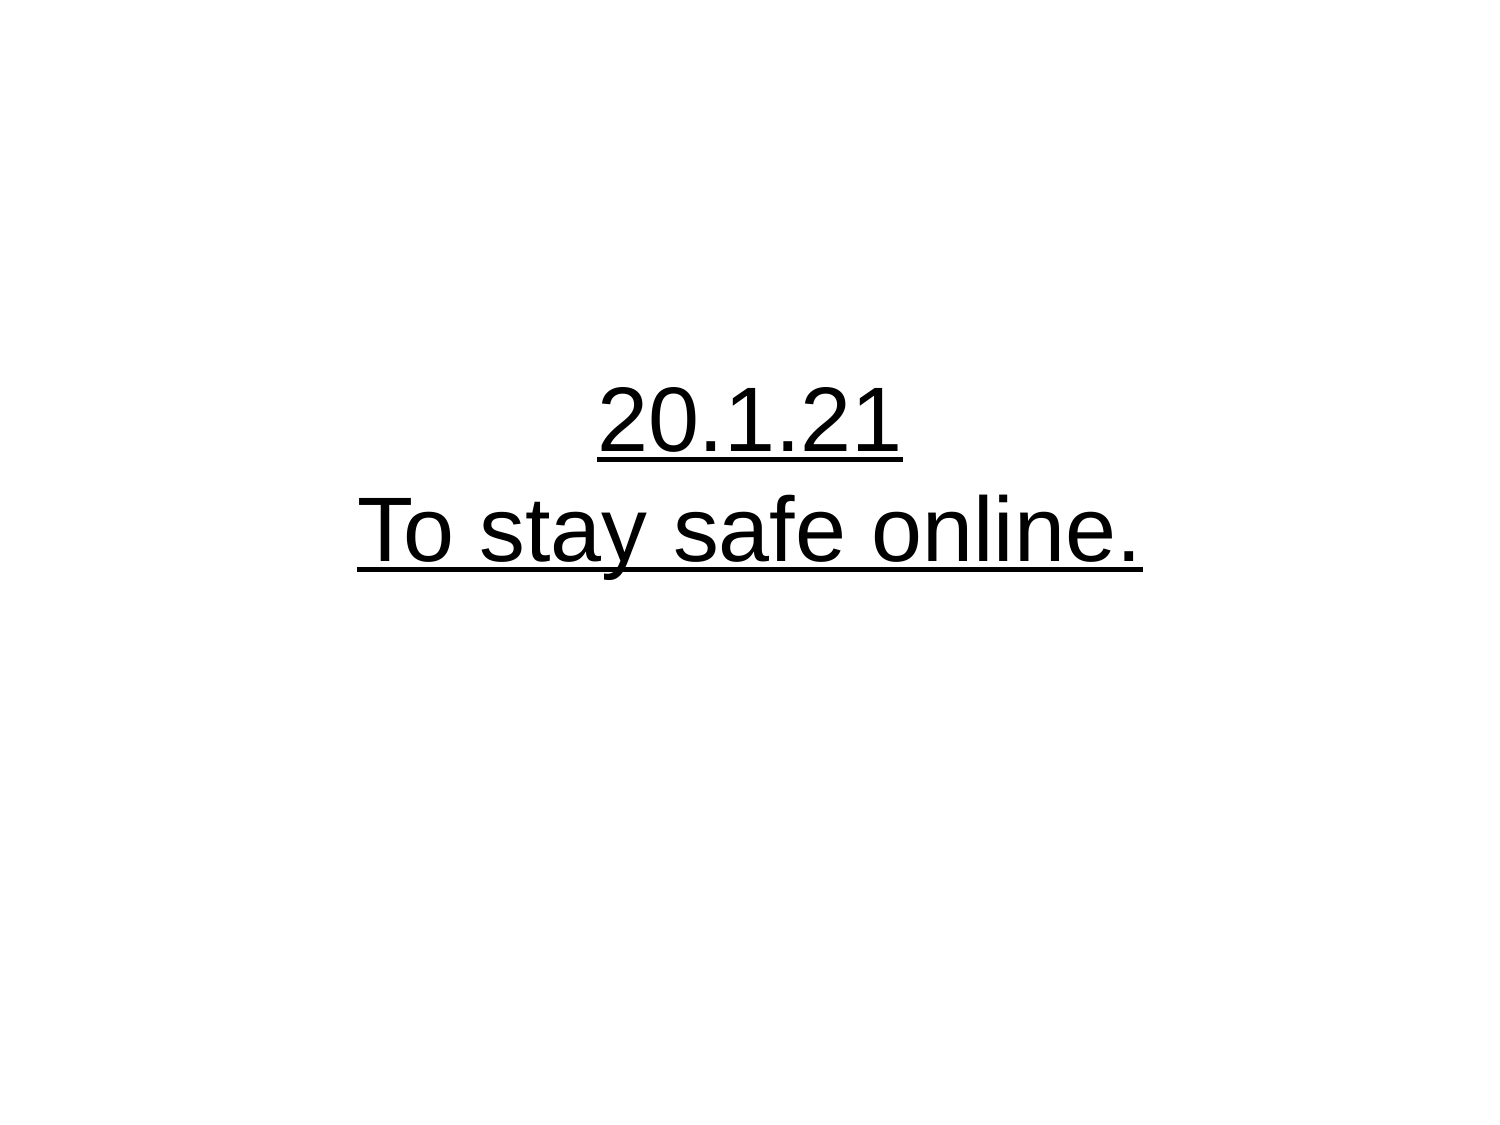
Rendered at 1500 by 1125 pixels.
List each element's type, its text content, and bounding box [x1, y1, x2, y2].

title 20.1.21 To stay safe online. [112, 349, 1388, 591]
